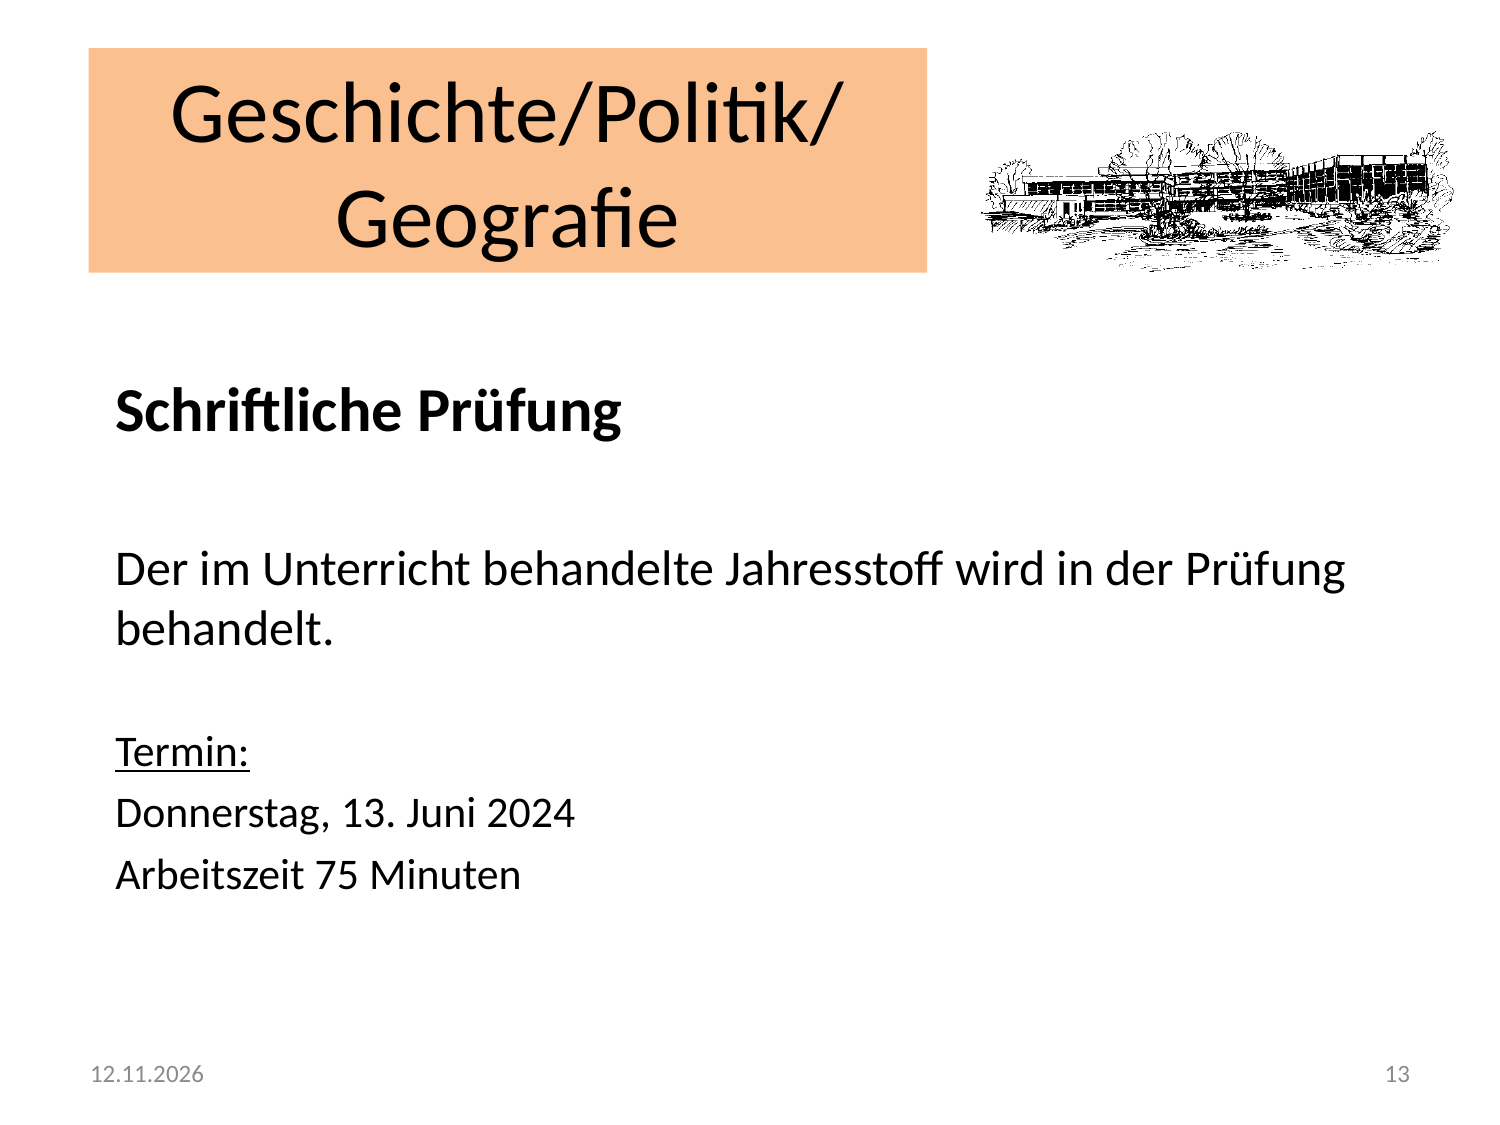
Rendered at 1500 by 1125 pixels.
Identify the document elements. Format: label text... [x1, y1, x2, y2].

title Geschichte/Politik/ Geografie [88, 48, 928, 273]
slide_number 13 [1074, 1042, 1425, 1103]
picture [977, 113, 1456, 275]
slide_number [75, 1042, 425, 1103]
subtitle Schriftliche Prüfung Der im Unterricht behandelte Jahresstoff wird in der Prüfung behandelt. Termin: Donnerstag, 13. Juni 2024 Arbeitszeit 75 Minuten [100, 361, 1376, 1012]
